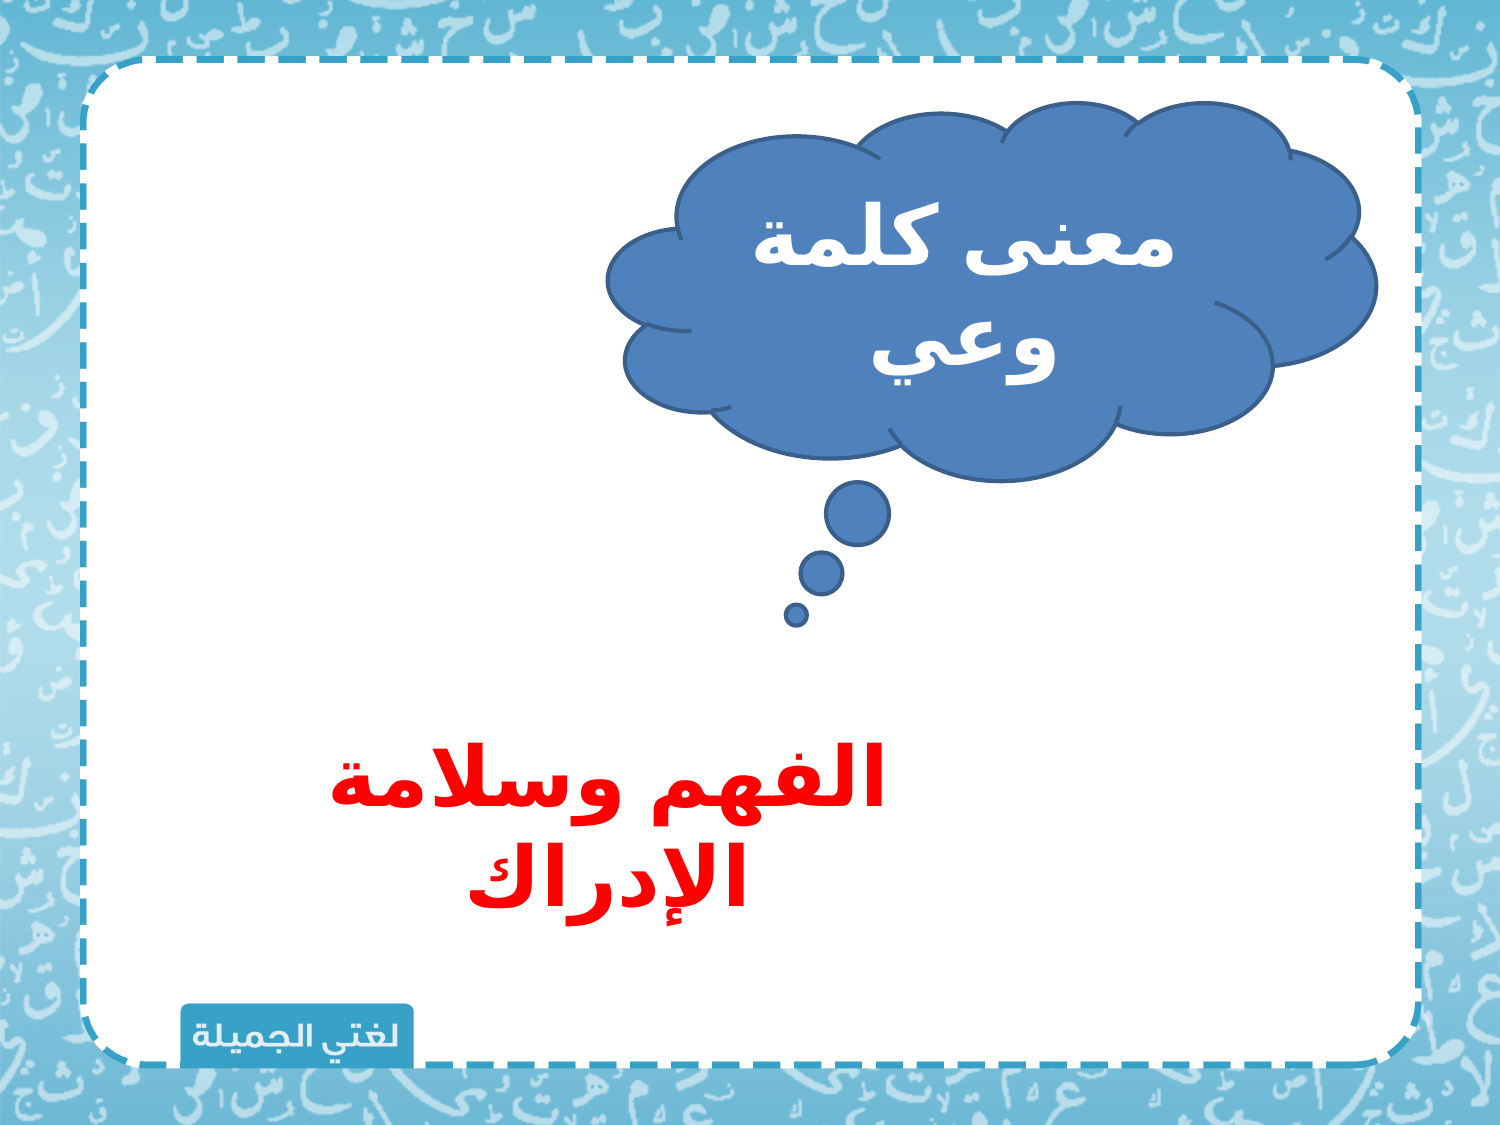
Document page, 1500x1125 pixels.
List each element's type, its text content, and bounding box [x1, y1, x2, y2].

text_box معنى كلمة وعي [798, 550, 845, 597]
text_box معنى كلمة وعي [605, 100, 1379, 484]
text_box معنى كلمة وعي [783, 602, 809, 628]
text_box معنى كلمة وعي [823, 480, 892, 548]
picture [0, 0, 1500, 1125]
text_box الفهم وسلامة الإدراك [212, 715, 1004, 931]
